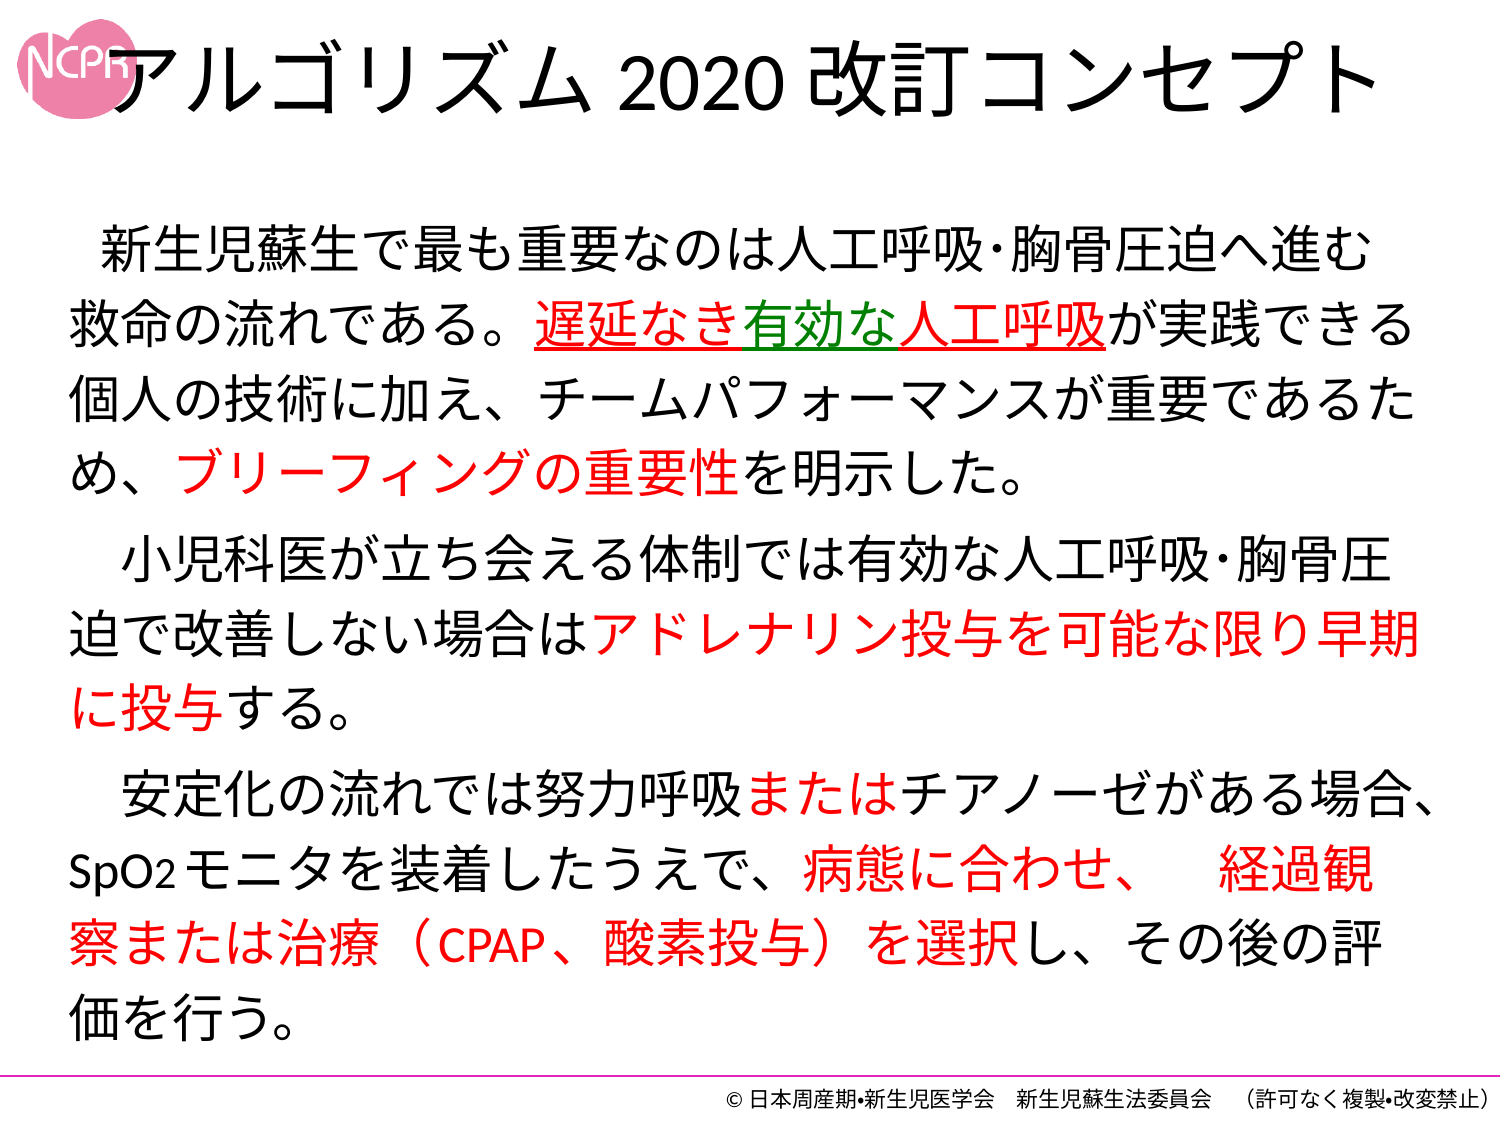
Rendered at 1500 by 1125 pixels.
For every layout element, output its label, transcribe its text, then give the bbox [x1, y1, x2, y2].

text_box ©日本周産期・新生児医学会 新生児蘇生法委員会 （許可なく複製・改変禁止） [710, 1080, 1500, 1120]
text_box アルゴリズム2020改訂コンセプト [84, 20, 1404, 135]
subtitle 新生児蘇生で最も重要なのは人工呼吸･胸骨圧迫へ進む救命の流れである。遅延なき有効な人工呼吸が実践できる個人の技術に加え、チームパフォーマンスが重要であるため、ブリーフィングの重要性を明示した。 小児科医が立ち会える体制では有効な人工呼吸･胸骨圧迫で改善しない場合はアドレナリン投与を可能な限り早期に投与する。 安定化の流れでは努力呼吸またはチアノーゼがある場合、SpO2モニタを装着したうえで、病態に合わせ、 経過観察または治療（CPAP、酸素投与）を選択し、その後の評価を行う。 [53, 196, 1436, 1072]
picture [17, 18, 137, 120]
